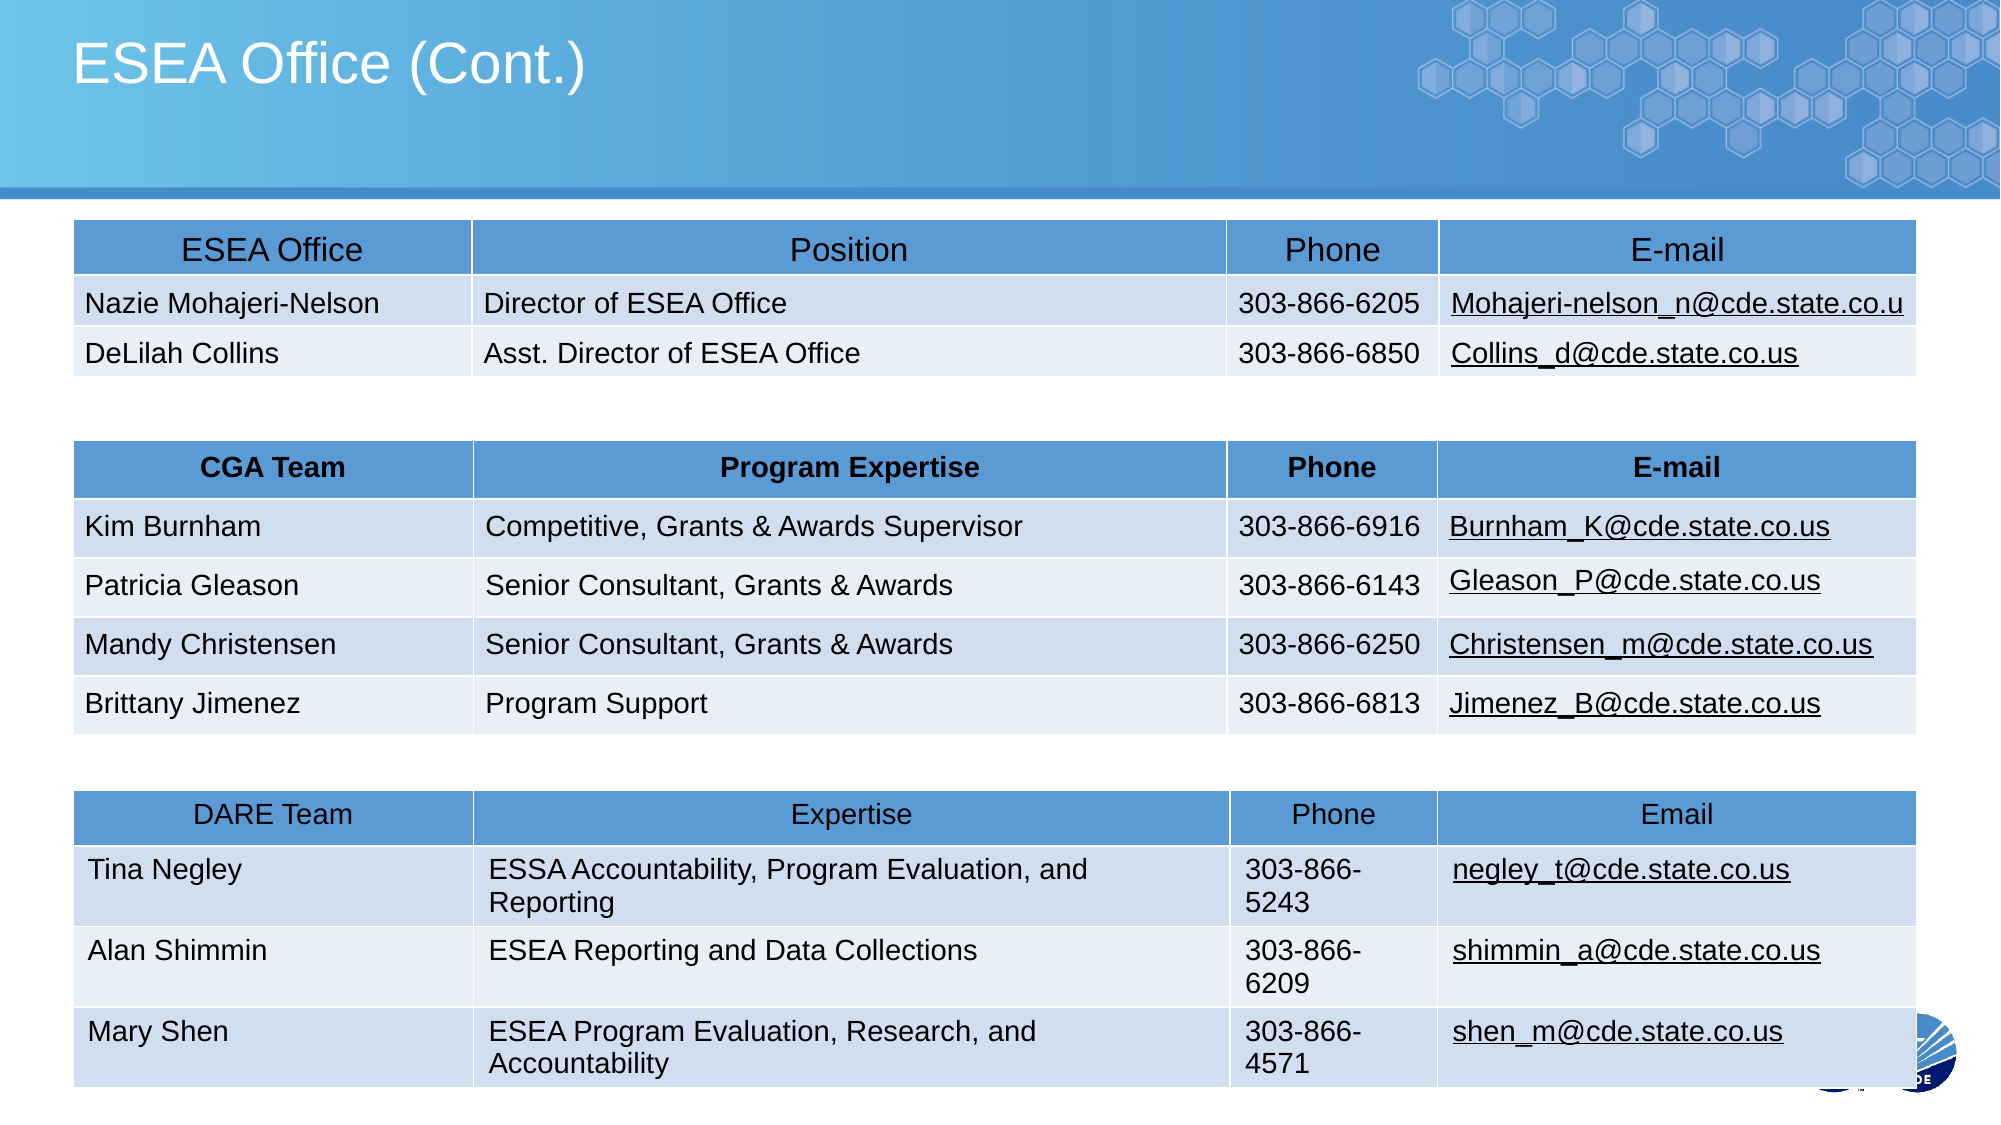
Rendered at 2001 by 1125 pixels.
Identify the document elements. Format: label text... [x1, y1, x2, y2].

table_cell ESEA Reporting and Data Collections [474, 927, 1229, 1006]
table_header Position [473, 220, 1226, 274]
table_header Phone [1227, 220, 1438, 274]
table_cell shen_m@cde.state.co.us [1438, 1008, 1916, 1087]
table_cell 303-866-6916 [1228, 500, 1437, 557]
table_header E-mail [1438, 441, 1916, 498]
table_cell 303-866-6205 [1227, 276, 1438, 325]
table_cell Mohajeri-nelson_n@cde.state.co.us [1440, 276, 1916, 325]
table_cell ESEA Program Evaluation, Research, and Accountability [474, 1008, 1229, 1087]
table_cell Asst. Director of ESEA Office [473, 327, 1226, 376]
table_header CGA Team [74, 441, 473, 498]
table_cell Director of ESEA Office [473, 276, 1226, 325]
table_cell 303-866-6250 [1228, 618, 1437, 675]
table_cell Senior Consultant, Grants & Awards [474, 618, 1226, 675]
table_cell Senior Consultant, Grants & Awards [474, 559, 1226, 616]
table_cell Jimenez_B@cde.state.co.us [1438, 677, 1916, 734]
table_cell Kim Burnham [74, 500, 473, 557]
table_cell 303-866-5243 [1231, 847, 1437, 926]
table_cell shimmin_a@cde.state.co.us [1438, 927, 1916, 1006]
table_cell Nazie Mohajeri-Nelson [74, 276, 471, 325]
table_cell 303-866-4571 [1231, 1008, 1437, 1087]
picture [1768, 1012, 1957, 1093]
table_cell Burnham_K@cde.state.co.us [1438, 500, 1916, 557]
table_cell Alan Shimmin [74, 927, 473, 1006]
table_cell 303-866-6209 [1231, 927, 1437, 1006]
table_header ESEA Office [74, 220, 471, 274]
table_cell ESSA Accountability, Program Evaluation, and Reporting [474, 847, 1229, 926]
table_header Program Expertise [474, 441, 1226, 498]
slide_number 14 [54, 1042, 505, 1103]
table_cell DeLilah Collins [74, 327, 471, 376]
table_cell 303-866-6813 [1228, 677, 1437, 734]
table_cell Brittany Jimenez [74, 677, 473, 734]
table_cell Patricia Gleason [74, 559, 473, 616]
picture [0, 0, 2000, 200]
table_cell Collins_d@cde.state.co.us [1440, 327, 1916, 376]
table_cell negley_t@cde.state.co.us [1438, 847, 1916, 926]
table_cell Mandy Christensen [74, 618, 473, 675]
table_header Email [1438, 791, 1916, 845]
table_cell 303-866-6850 [1227, 327, 1438, 376]
table_cell Competitive, Grants & Awards Supervisor [474, 500, 1226, 557]
table_cell Program Support [474, 677, 1226, 734]
table_cell Mary Shen [74, 1008, 473, 1042]
table_header Expertise [474, 791, 1229, 845]
title ESEA Office (Cont.) [72, 33, 1396, 182]
table_header Phone [1228, 441, 1437, 498]
table_cell Gleason_P@cde.state.co.us [1438, 559, 1916, 616]
table_cell Tina Negley [74, 847, 473, 926]
table_cell Christensen_m@cde.state.co.us [1438, 618, 1916, 675]
table_header E-mail [1440, 220, 1916, 274]
table_cell 303-866-6143 [1228, 559, 1437, 616]
table_header DARE Team [74, 791, 473, 845]
table_header Phone [1231, 791, 1437, 845]
